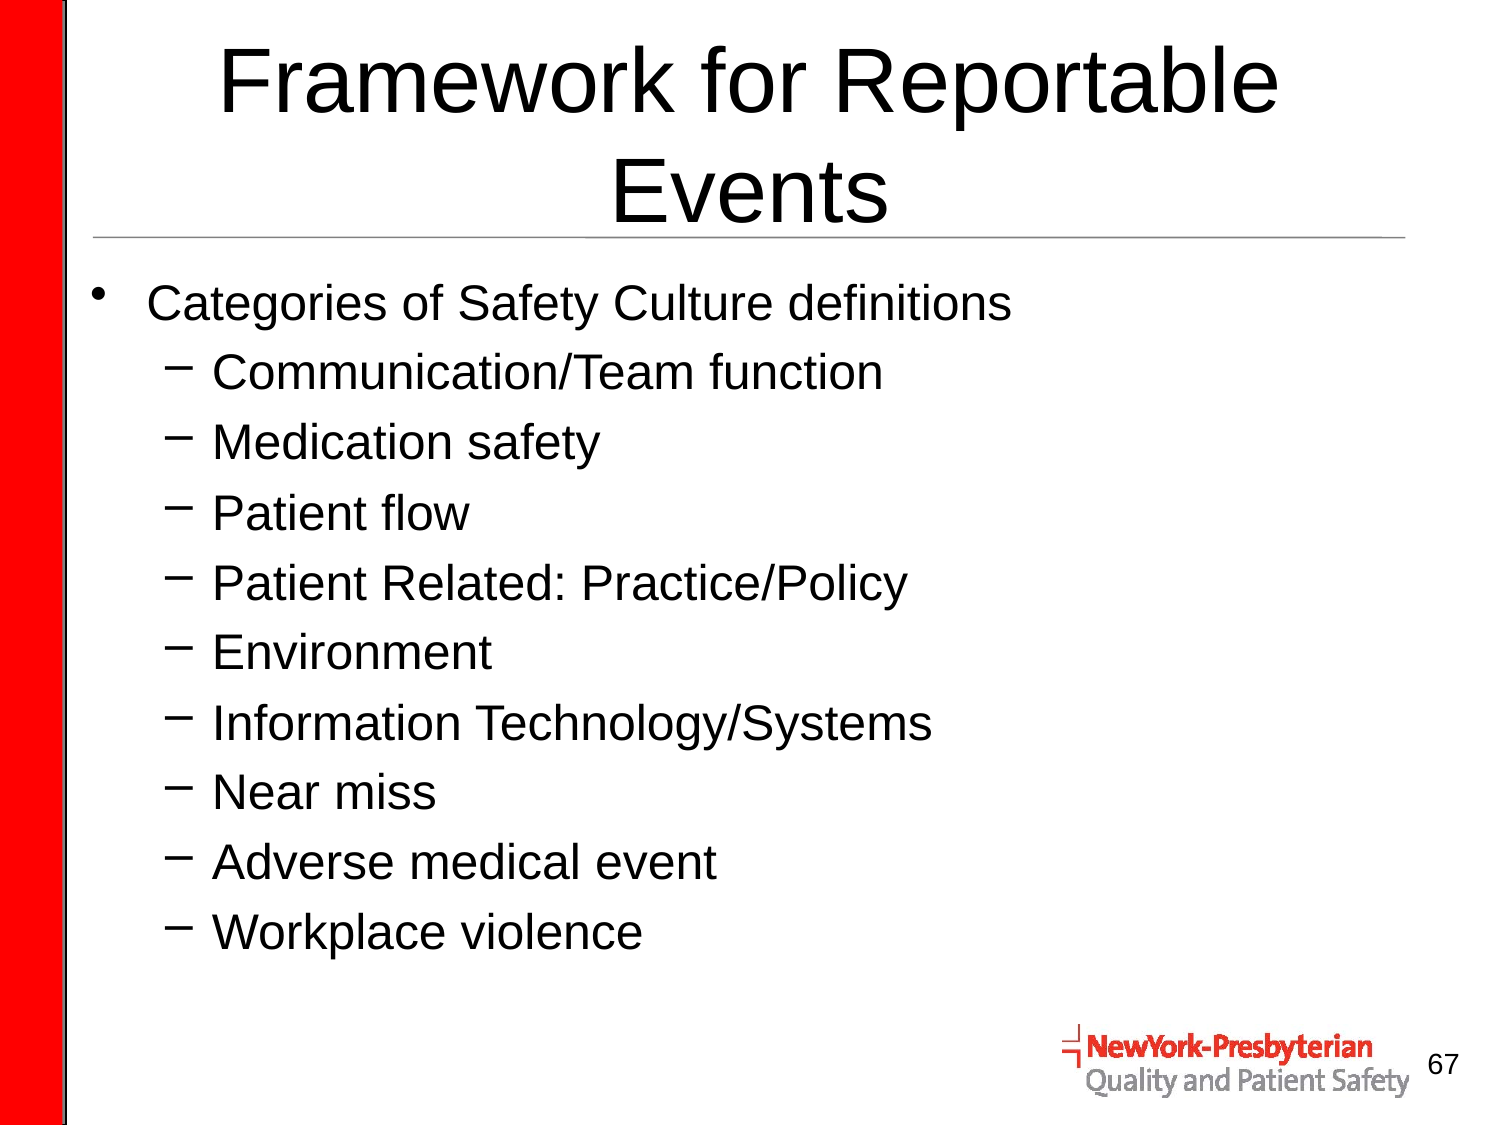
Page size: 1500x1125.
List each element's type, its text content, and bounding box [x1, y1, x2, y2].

picture [1062, 1024, 1410, 1098]
list Categories of Safety Culture definitions Communication/Team function Medication safety Patient flow Patient Related: Practice/Policy Environment Information Technology/Systems Near miss Adverse medical event Workplace violence [74, 262, 1426, 1006]
title Framework for Reportable Events [74, 37, 1426, 226]
slide_number 67 [1124, 1037, 1476, 1116]
